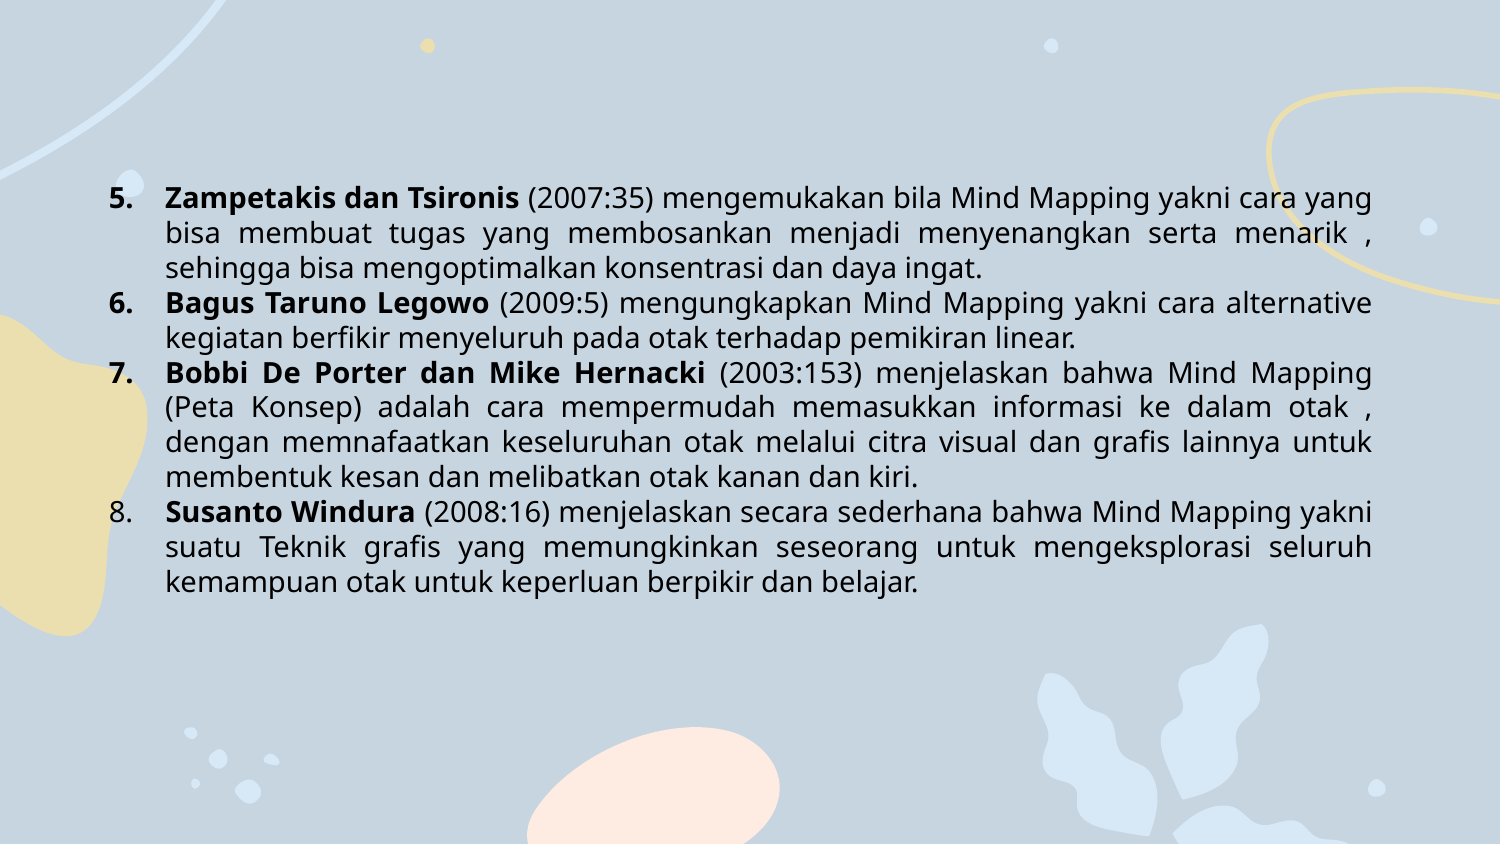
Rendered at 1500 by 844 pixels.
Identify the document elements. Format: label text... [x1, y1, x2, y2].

text_box 5. Zampetakis dan Tsironis (2007:35) mengemukakan bila Mind Mapping yakni cara yang bisa membuat tugas yang membosankan menjadi menyenangkan serta menarik , sehingga bisa mengoptimalkan konsentrasi dan daya ingat. Bagus Taruno Legowo (2009:5) mengungkapkan Mind Mapping yakni cara alternative kegiatan berfikir menyeluruh pada otak terhadap pemikiran linear. 7. Bobbi De Porter dan Mike Hernacki (2003:153) menjelaskan bahwa Mind Mapping (Peta Konsep) adalah cara mempermudah memasukkan informasi ke dalam otak , dengan memnafaatkan keseluruhan otak melalui citra visual dan grafis lainnya untuk membentuk kesan dan melibatkan otak kanan dan kiri. 8. Susanto Windura (2008:16) menjelaskan secara sederhana bahwa Mind Mapping yakni suatu Teknik grafis yang memungkinkan seseorang untuk mengeksplorasi seluruh kemampuan otak untuk keperluan berpikir dan belajar. [93, 164, 1389, 651]
